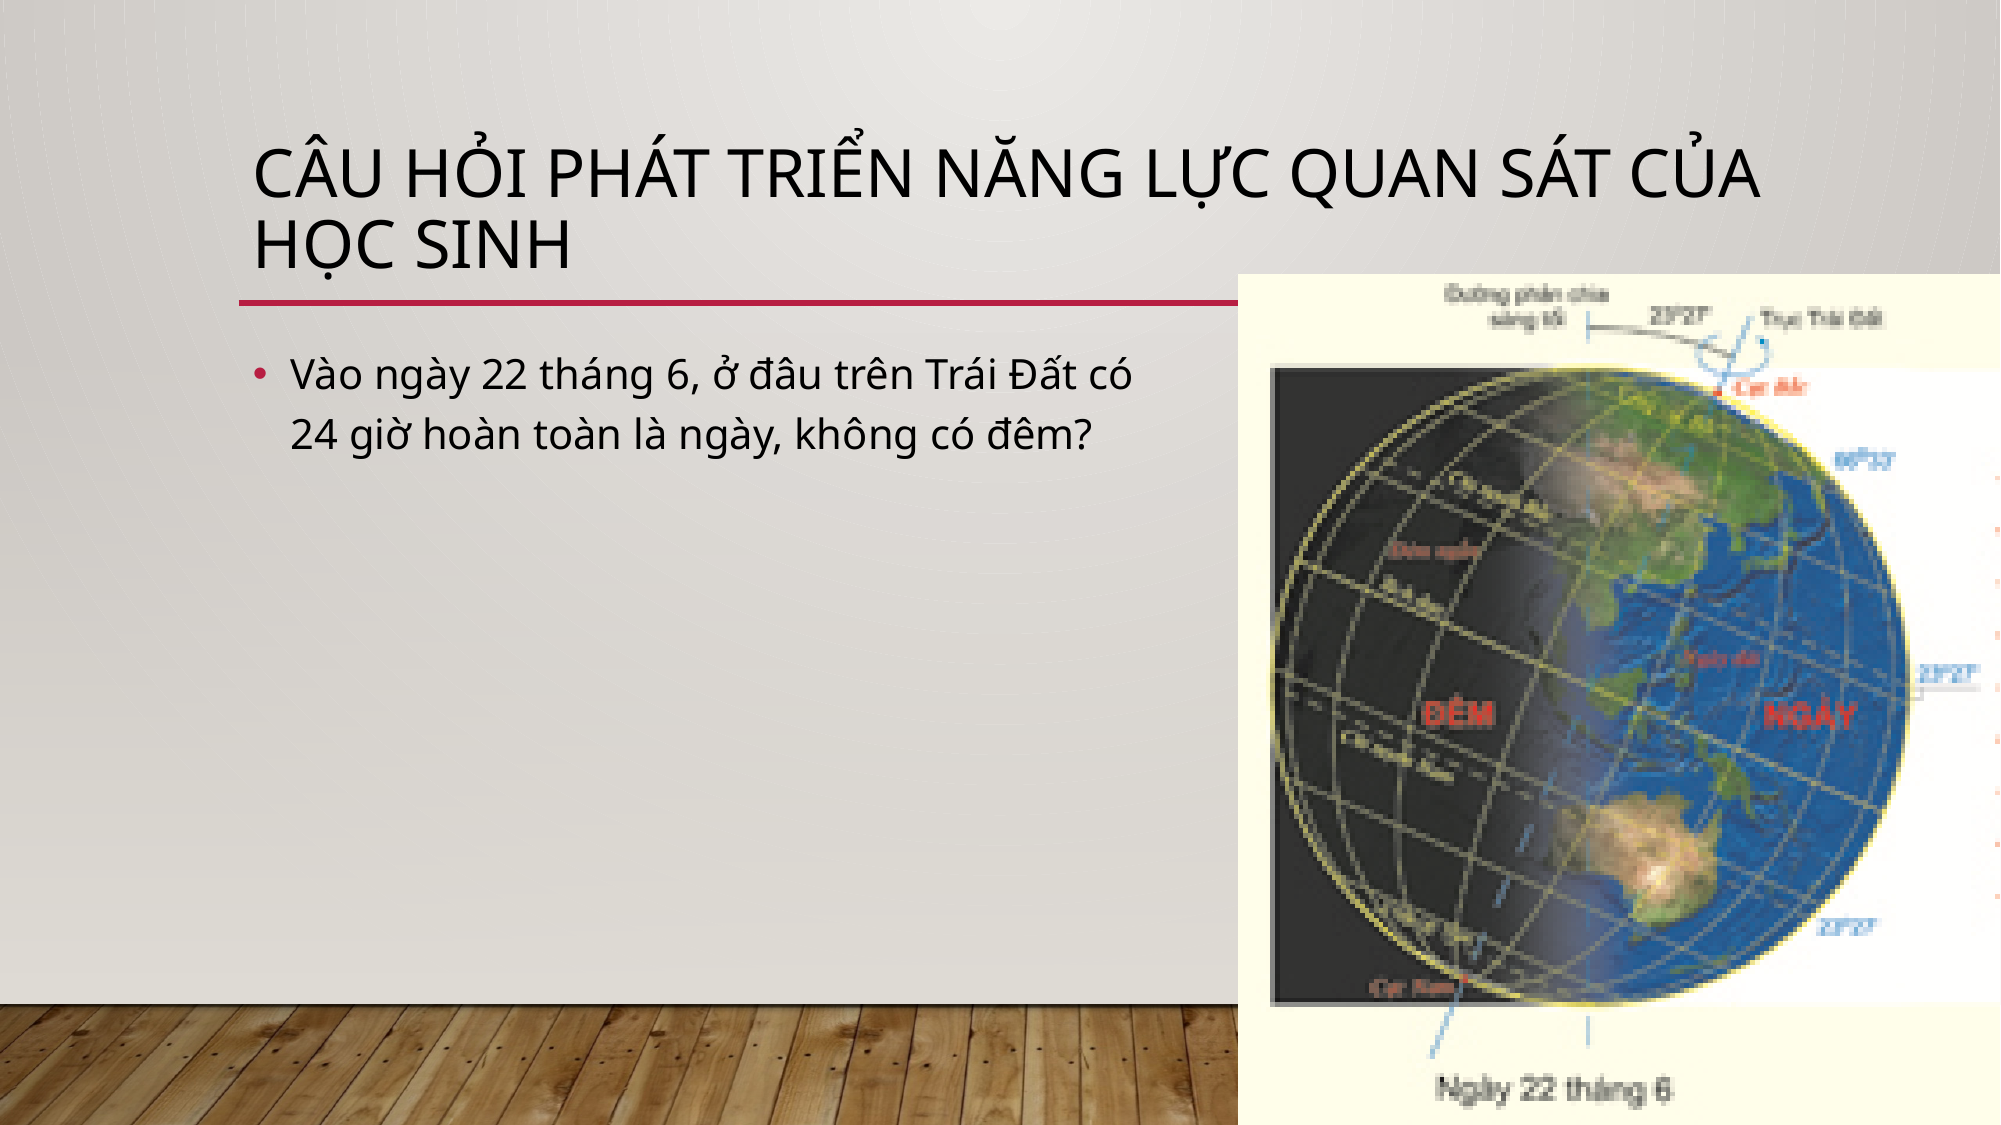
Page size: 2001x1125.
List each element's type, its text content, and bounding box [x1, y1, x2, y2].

picture [0, 273, 2000, 1125]
title Câu hỏi phát triển năng lực quan sát của học sinh [237, 132, 1814, 305]
list Vào ngày 22 tháng 6, ở đâu trên Trái Đất có 24 giờ hoàn toàn là ngày, không có đêm? [237, 330, 1195, 897]
